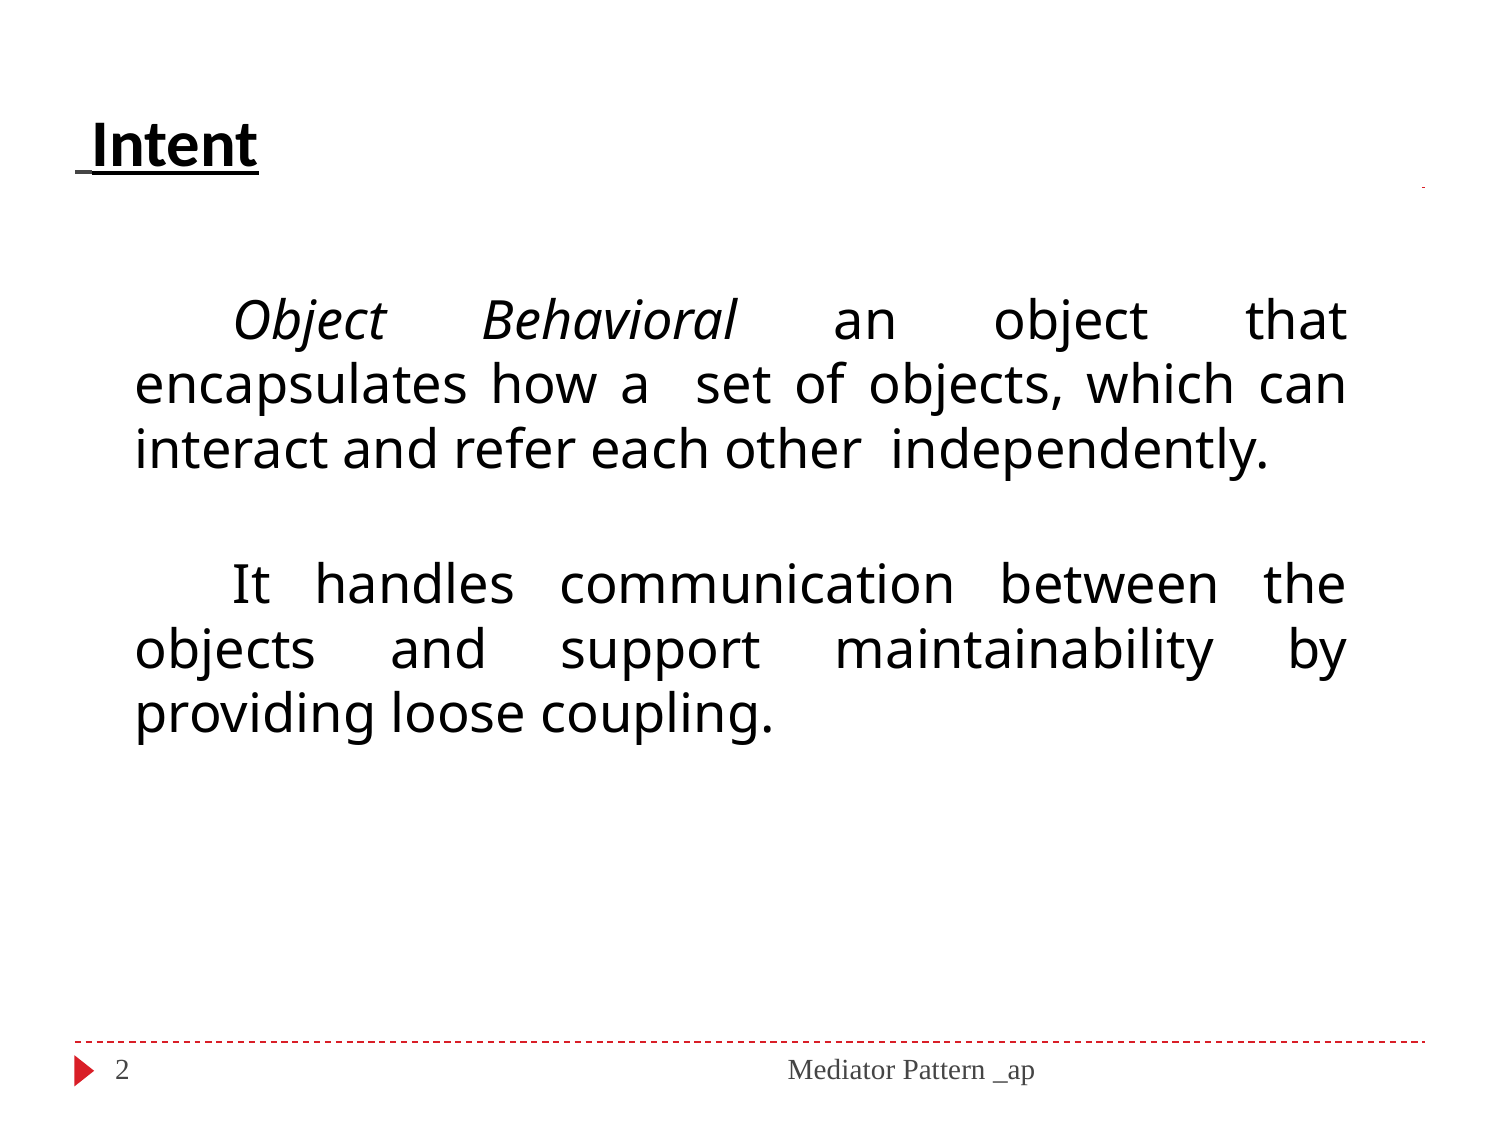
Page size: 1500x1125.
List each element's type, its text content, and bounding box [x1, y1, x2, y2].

slide_number 2 [111, 1051, 134, 1125]
text_box Object Behavioral an object that encapsulates how a set of objects, which can interact and refer each other independently. It handles communication between the objects and support maintainability by providing loose coupling. [132, 282, 1350, 945]
footer Mediator Pattern _ap [785, 1051, 1038, 1125]
title Intent [72, 97, 1420, 288]
